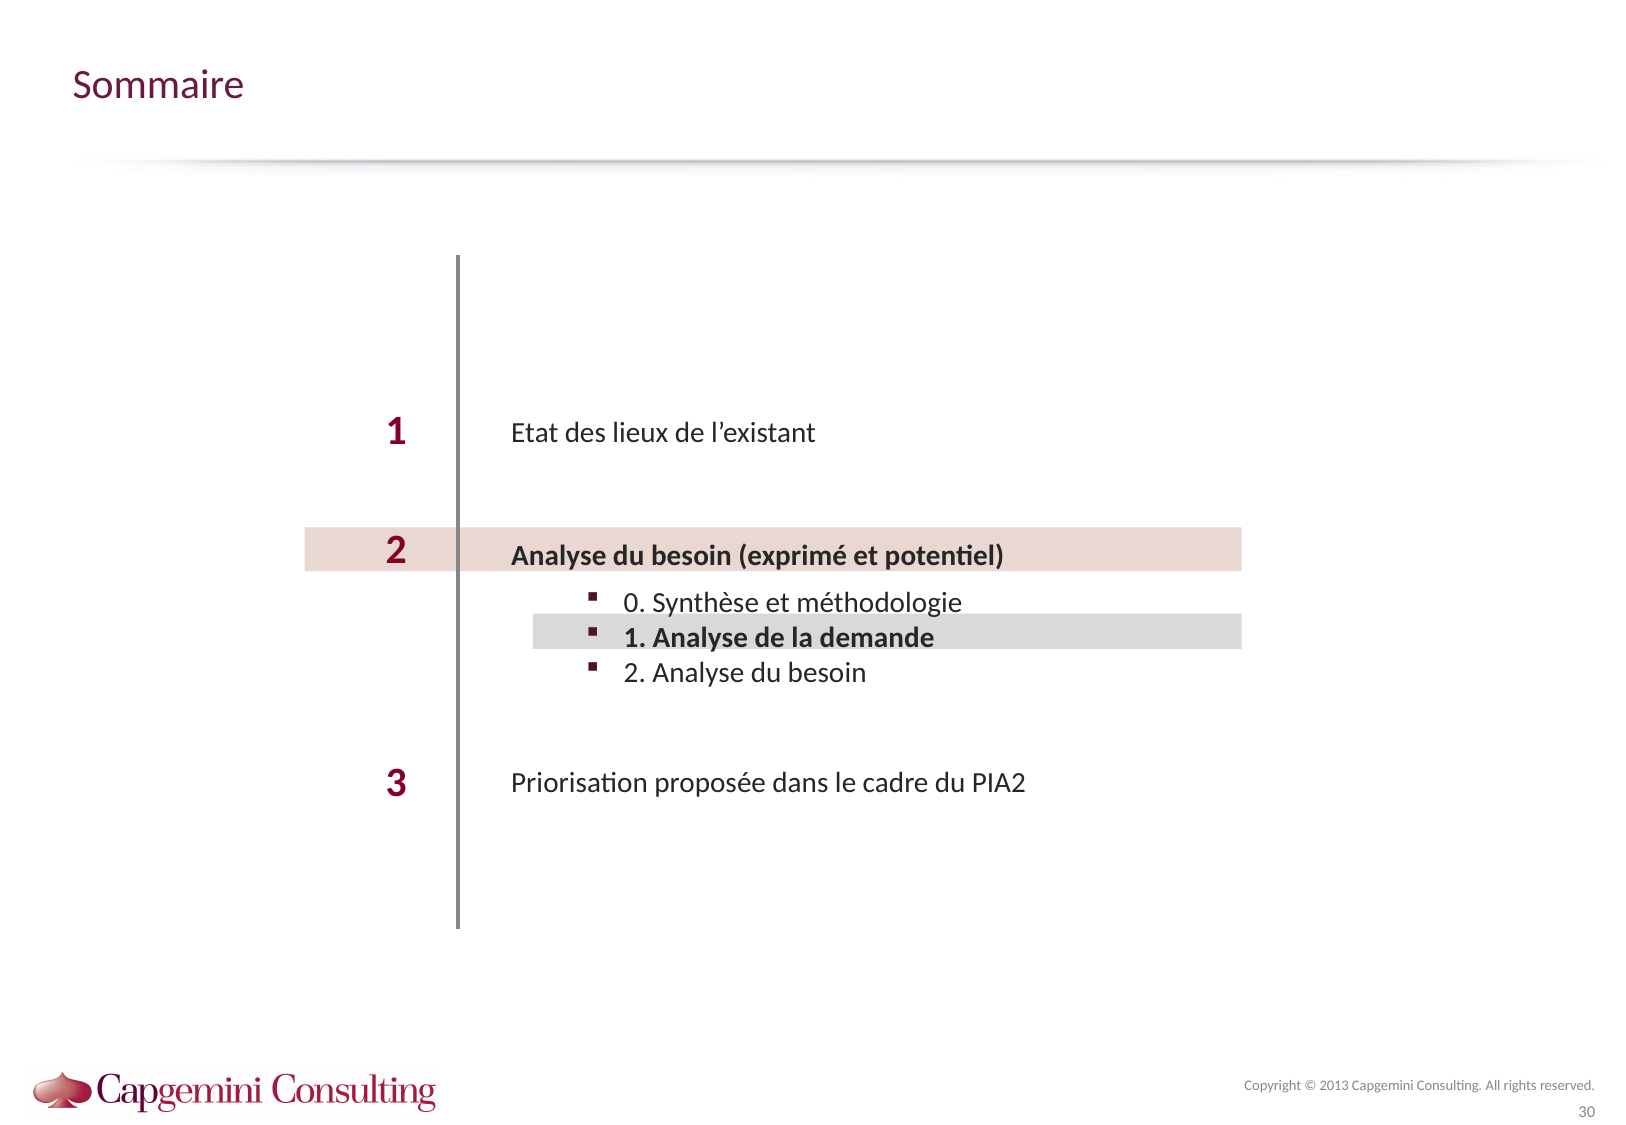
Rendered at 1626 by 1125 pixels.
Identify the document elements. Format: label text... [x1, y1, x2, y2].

text_box 2 [186, 520, 422, 581]
title Sommaire [57, 18, 1625, 145]
text_box Etat des lieux de l’existant Analyse du besoin (exprimé et potentiel) 0. Synthèse et méthodologie 1. Analyse de la demande 2. Analyse du besoin Priorisation proposée dans le cadre du PIA2 [421, 194, 1429, 942]
picture [0, 153, 1625, 188]
text_box 1 [186, 400, 422, 461]
slide_number Copyright © 2013 Capgemini Consulting. All rights reserved. [1135, 1068, 1611, 1102]
slide_number 30 [1231, 1101, 1611, 1121]
text_box 3 [186, 753, 422, 814]
